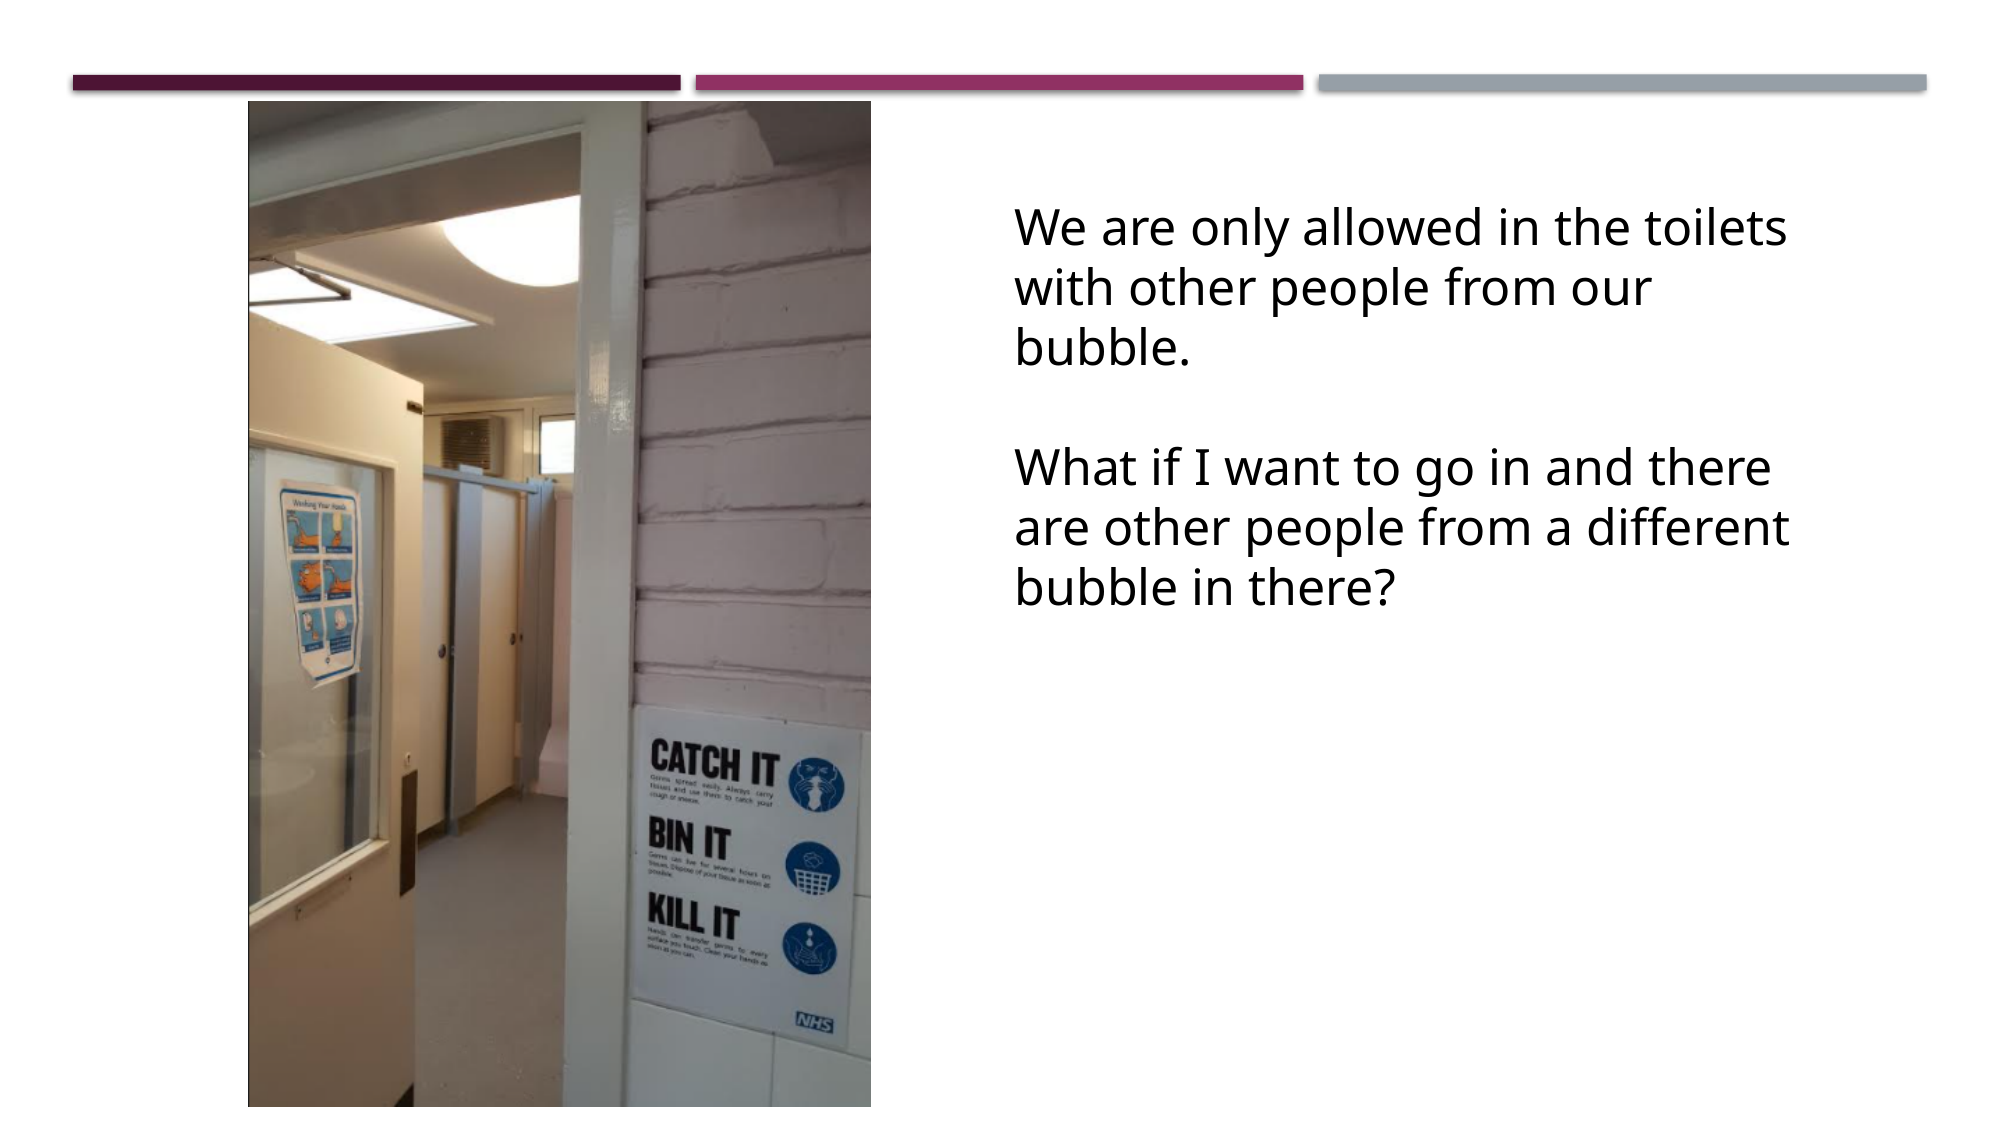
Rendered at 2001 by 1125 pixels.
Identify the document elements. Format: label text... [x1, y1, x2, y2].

text_box We are only allowed in the toilets with other people from our bubble. What if I want to go in and there are other people from a different bubble in there? [999, 188, 1853, 804]
picture [247, 101, 872, 1107]
